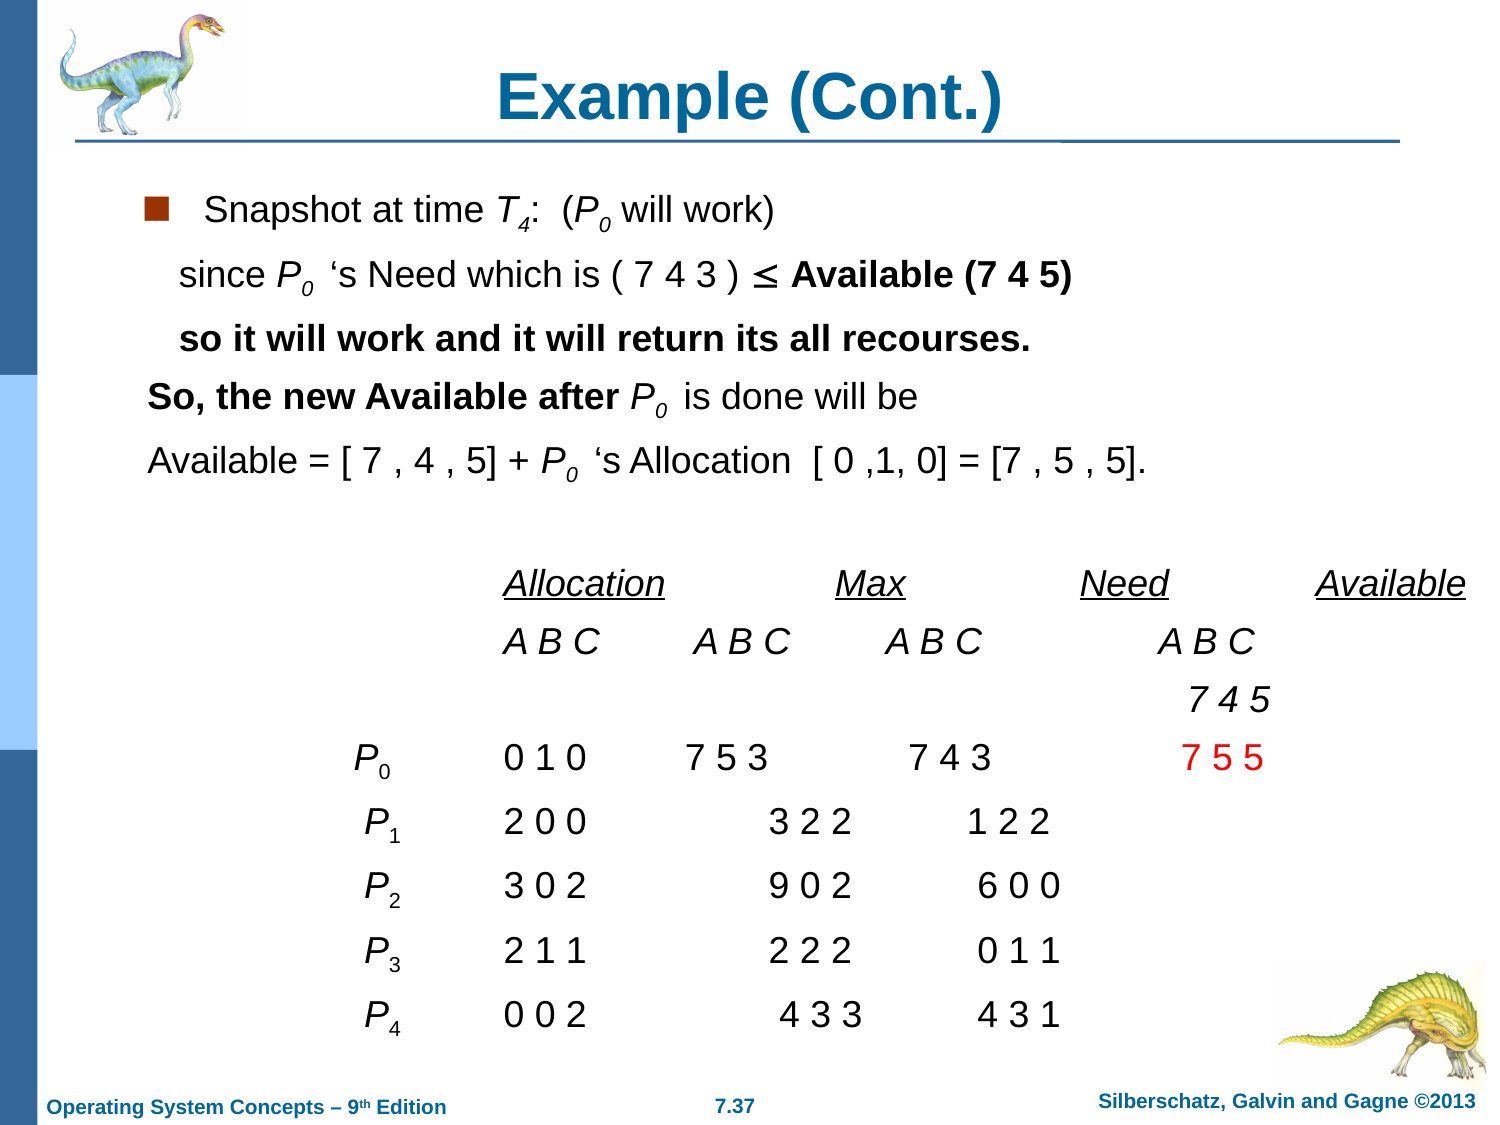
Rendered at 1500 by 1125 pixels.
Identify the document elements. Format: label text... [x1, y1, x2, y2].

picture [1275, 959, 1486, 1090]
title Example (Cont.) [75, 45, 1425, 141]
picture [46, 0, 243, 149]
list Snapshot at time T4: (P0 will work) since P0 ‘s Need which is ( 7 4 3 )  Available (7 4 5) so it will work and it will return its all recourses. So, the new Available after P0 is done will be Available = [ 7 , 4 , 5] + P0 ‘s Allocation [ 0 ,1, 0] = [7 , 5 , 5]. Allocation Max Need Available A B C A B C A B C A B C 7 4 5 P0 0 1 0 7 5 3 7 4 3 7 5 5 P1 2 0 0 3 2 2 1 2 2 P2 3 0 2 9 0 2 6 0 0 P3 2 1 1 2 2 2 0 1 1 P4 0 0 2 4 3 3 4 3 1 [132, 177, 1483, 1026]
